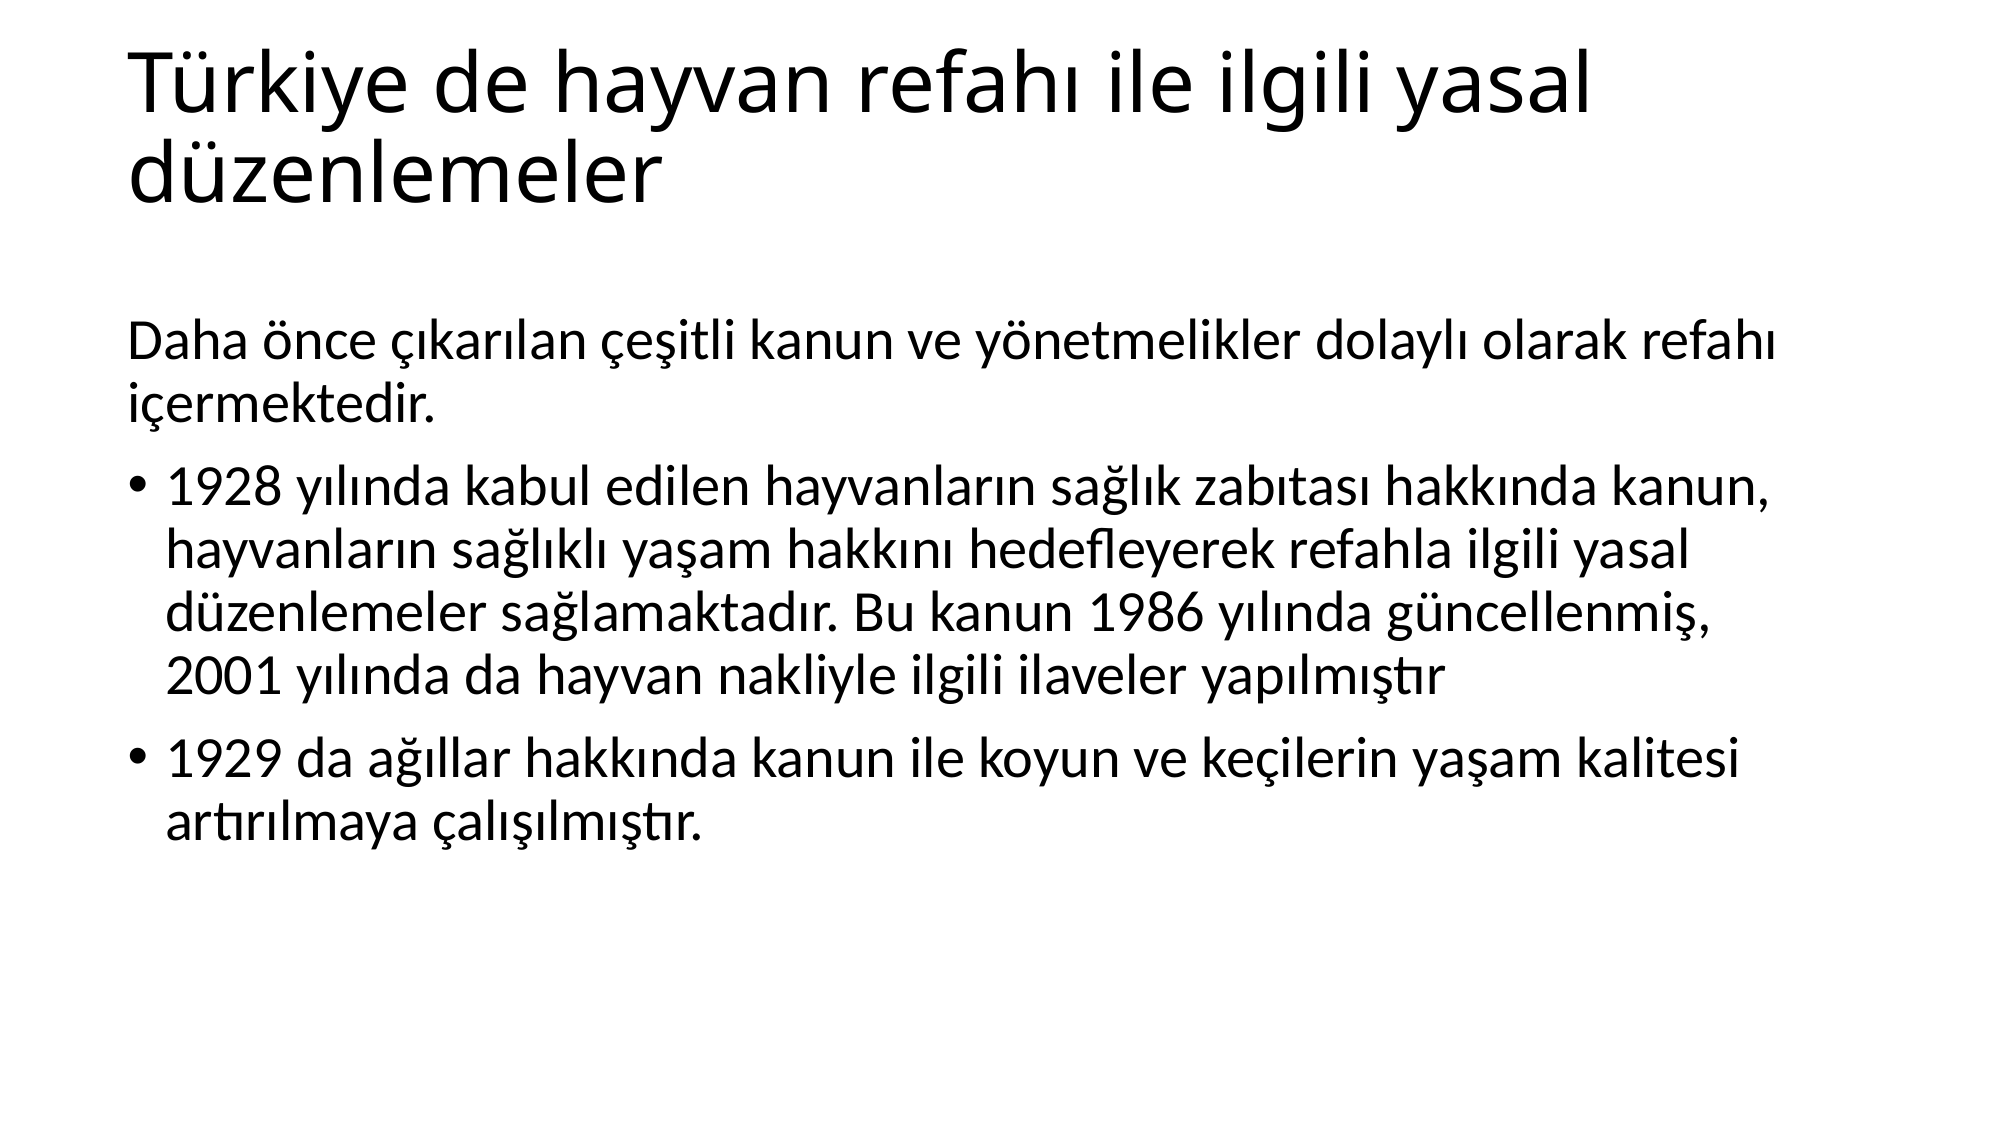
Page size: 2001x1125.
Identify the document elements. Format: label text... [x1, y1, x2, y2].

title Türkiye de hayvan refahı ile ilgili yasal düzenlemeler [112, 32, 1771, 229]
list Daha önce çıkarılan çeşitli kanun ve yönetmelikler dolaylı olarak refahı içermektedir. 1928 yılında kabul edilen hayvanların sağlık zabıtası hakkında kanun, hayvanların sağlıklı yaşam hakkını hedefleyerek refahla ilgili yasal düzenlemeler sağlamaktadır. Bu kanun 1986 yılında güncellenmiş, 2001 yılında da hayvan nakliyle ilgili ilaveler yapılmıştır 1929 da ağıllar hakkında kanun ile koyun ve keçilerin yaşam kalitesi artırılmaya çalışılmıştır. [112, 301, 1818, 882]
